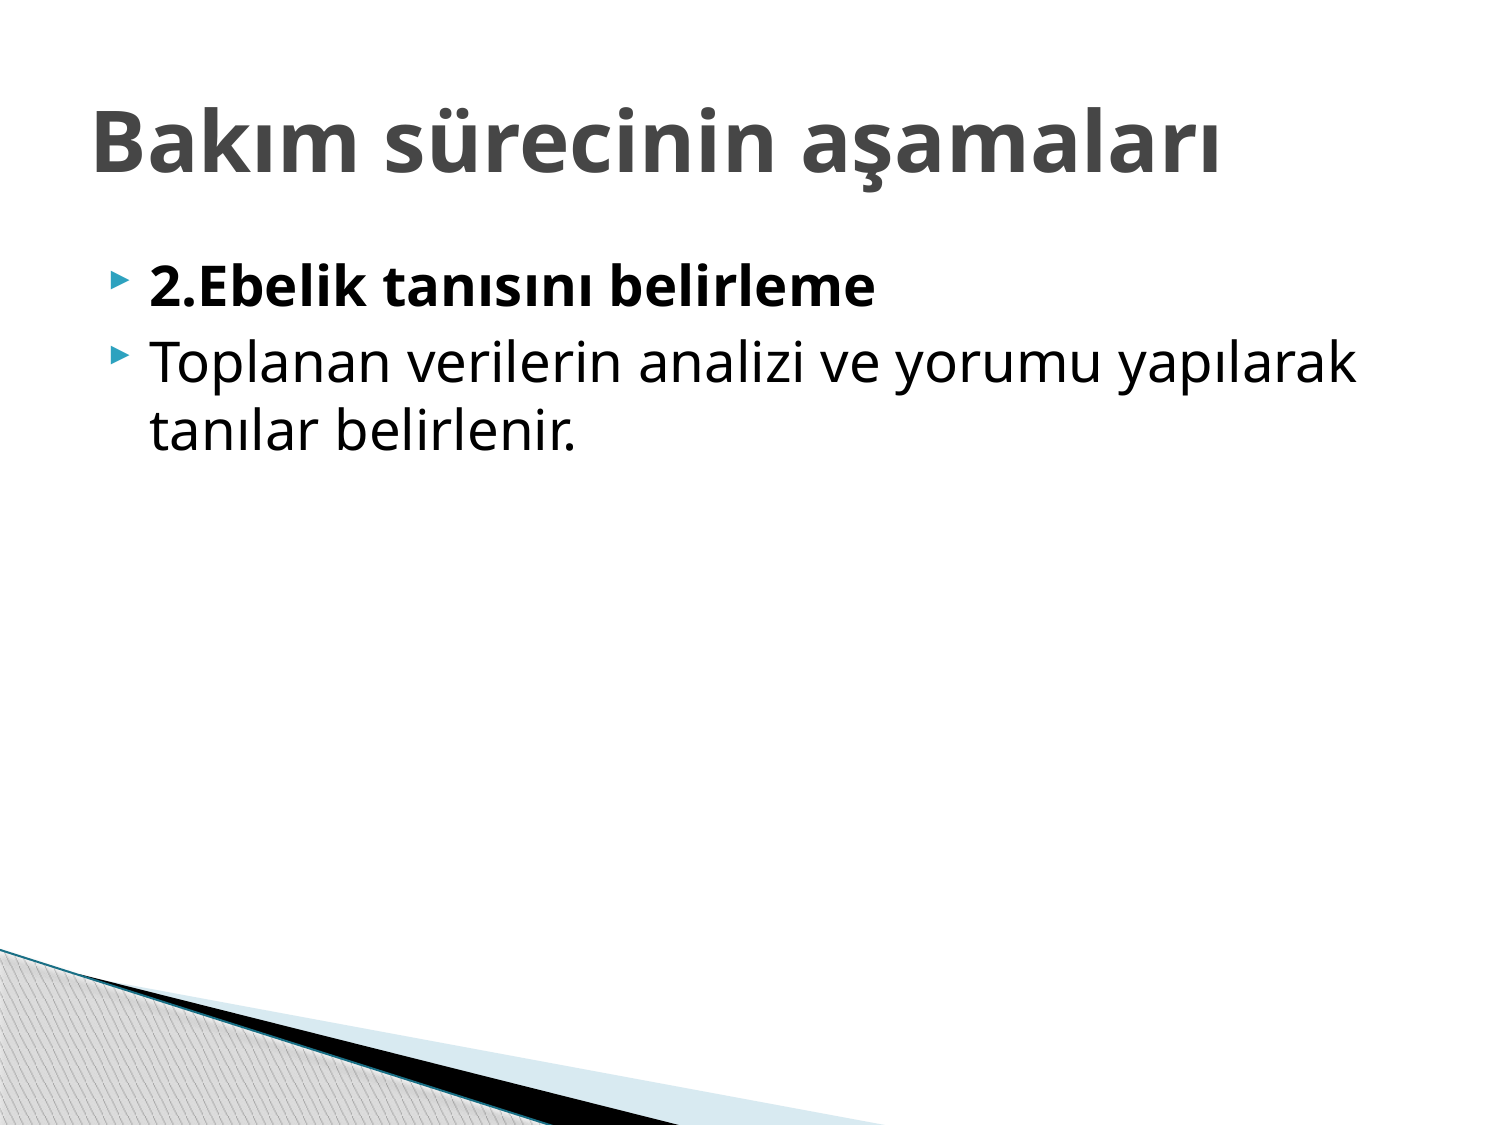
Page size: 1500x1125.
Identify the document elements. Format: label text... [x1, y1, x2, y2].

title Bakım sürecinin aşamaları [75, 45, 1425, 233]
list 2.Ebelik tanısını belirleme Toplanan verilerin analizi ve yorumu yapılarak tanılar belirlenir. [75, 243, 1425, 986]
